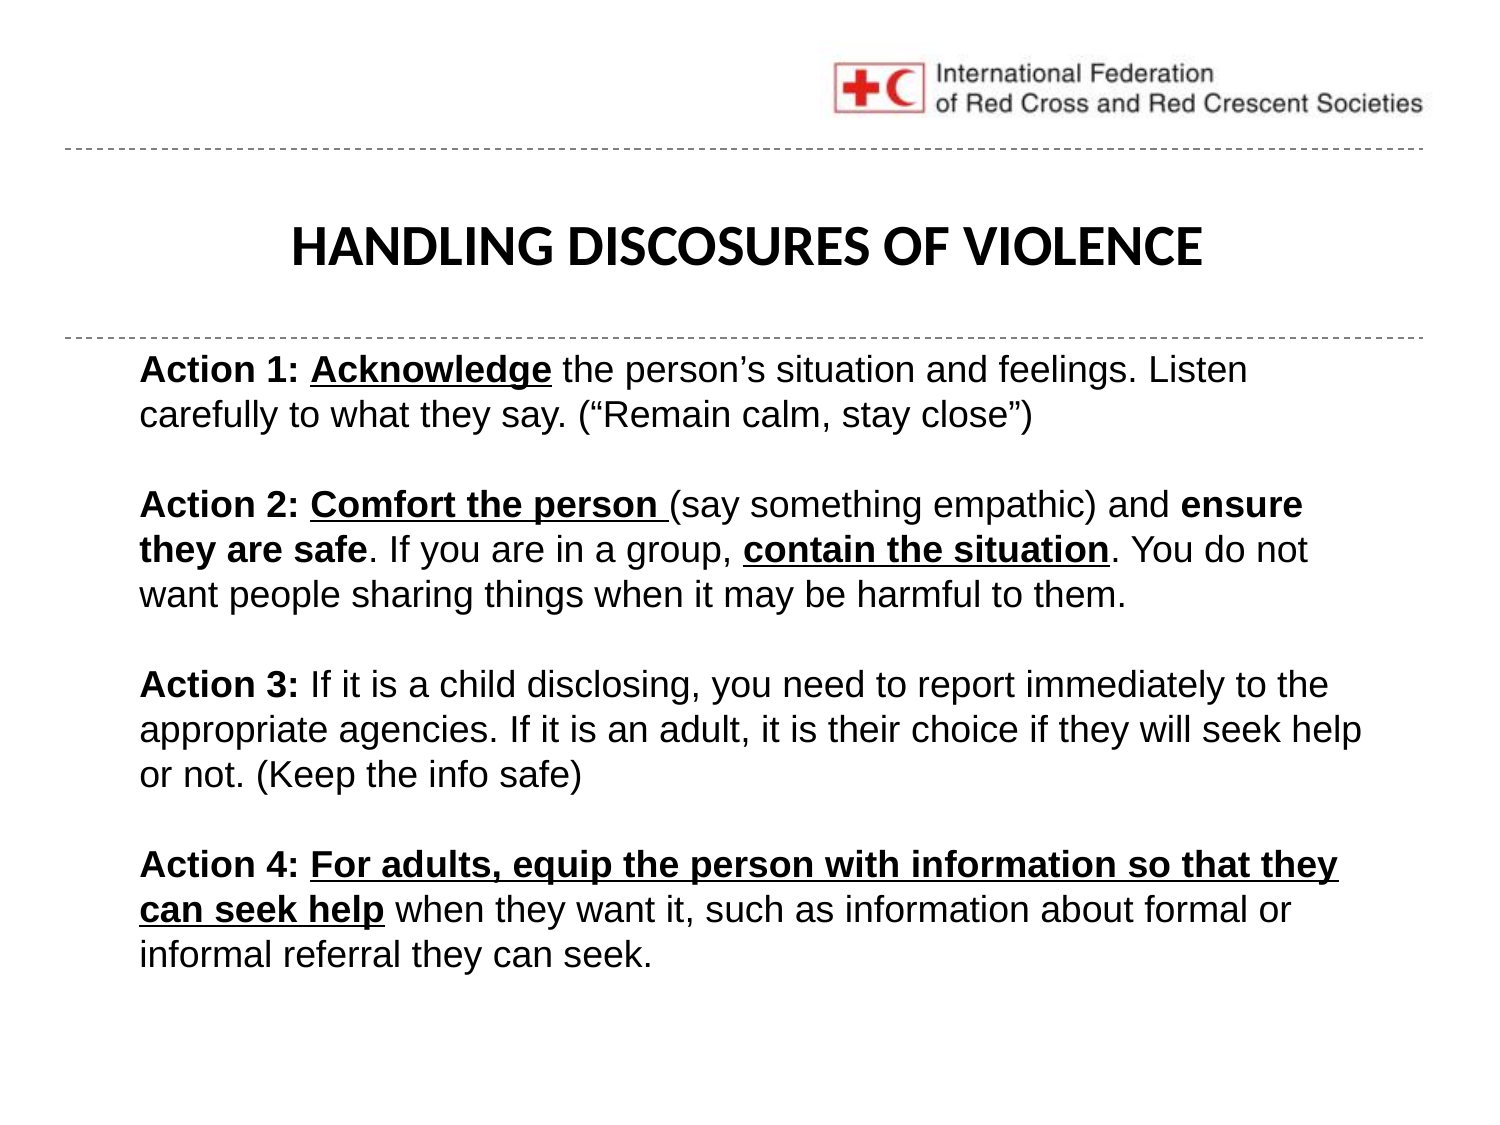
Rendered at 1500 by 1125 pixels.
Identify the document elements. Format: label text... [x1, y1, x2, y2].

text_box HANDLING DISCOSURES OF VIOLENCE [276, 148, 1402, 336]
picture [820, 42, 1434, 134]
text_box Action 1: Acknowledge the person’s situation and feelings. Listen carefully to what they say. (“Remain calm, stay close”) Action 2: Comfort the person (say something empathic) and ensure they are safe. If you are in a group, contain the situation. You do not want people sharing things when it may be harmful to them. Action 3: If it is a child disclosing, you need to report immediately to the appropriate agencies. If it is an adult, it is their choice if they will seek help or not. (Keep the info safe) Action 4: For adults, equip the person with information so that they can seek help when they want it, such as information about formal or informal referral they can seek. [64, 338, 1403, 1123]
